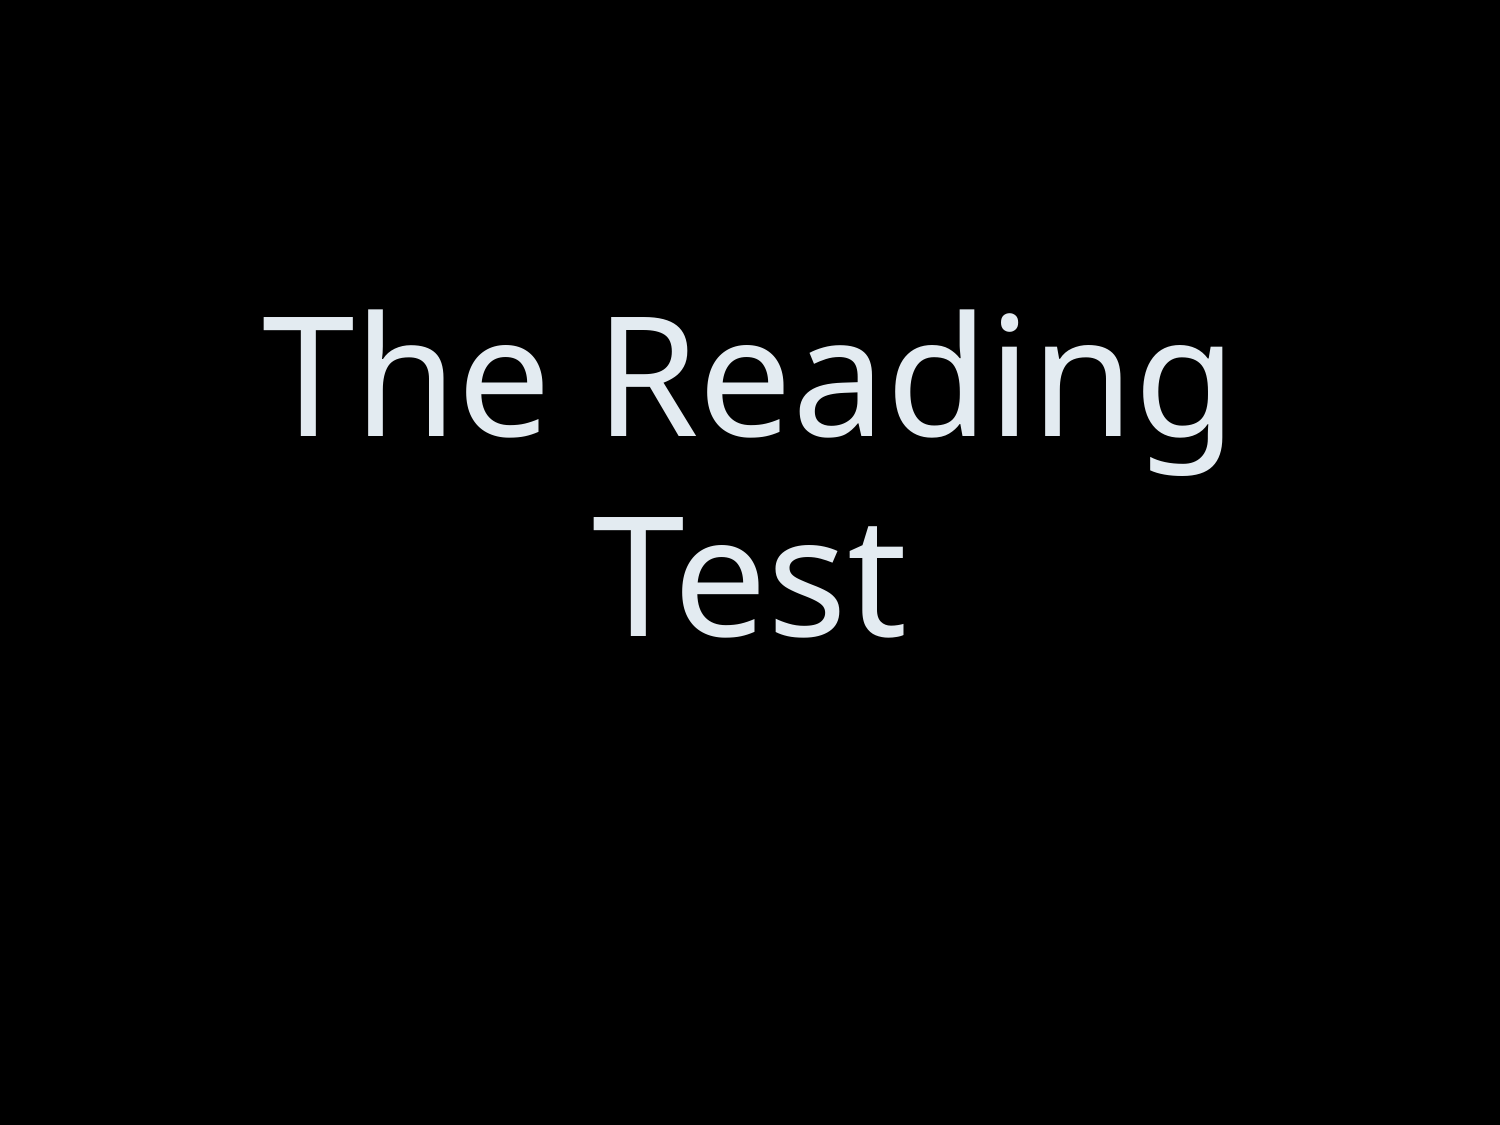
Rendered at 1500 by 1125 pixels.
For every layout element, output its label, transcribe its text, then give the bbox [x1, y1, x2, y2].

title The Reading Test [112, 349, 1388, 591]
